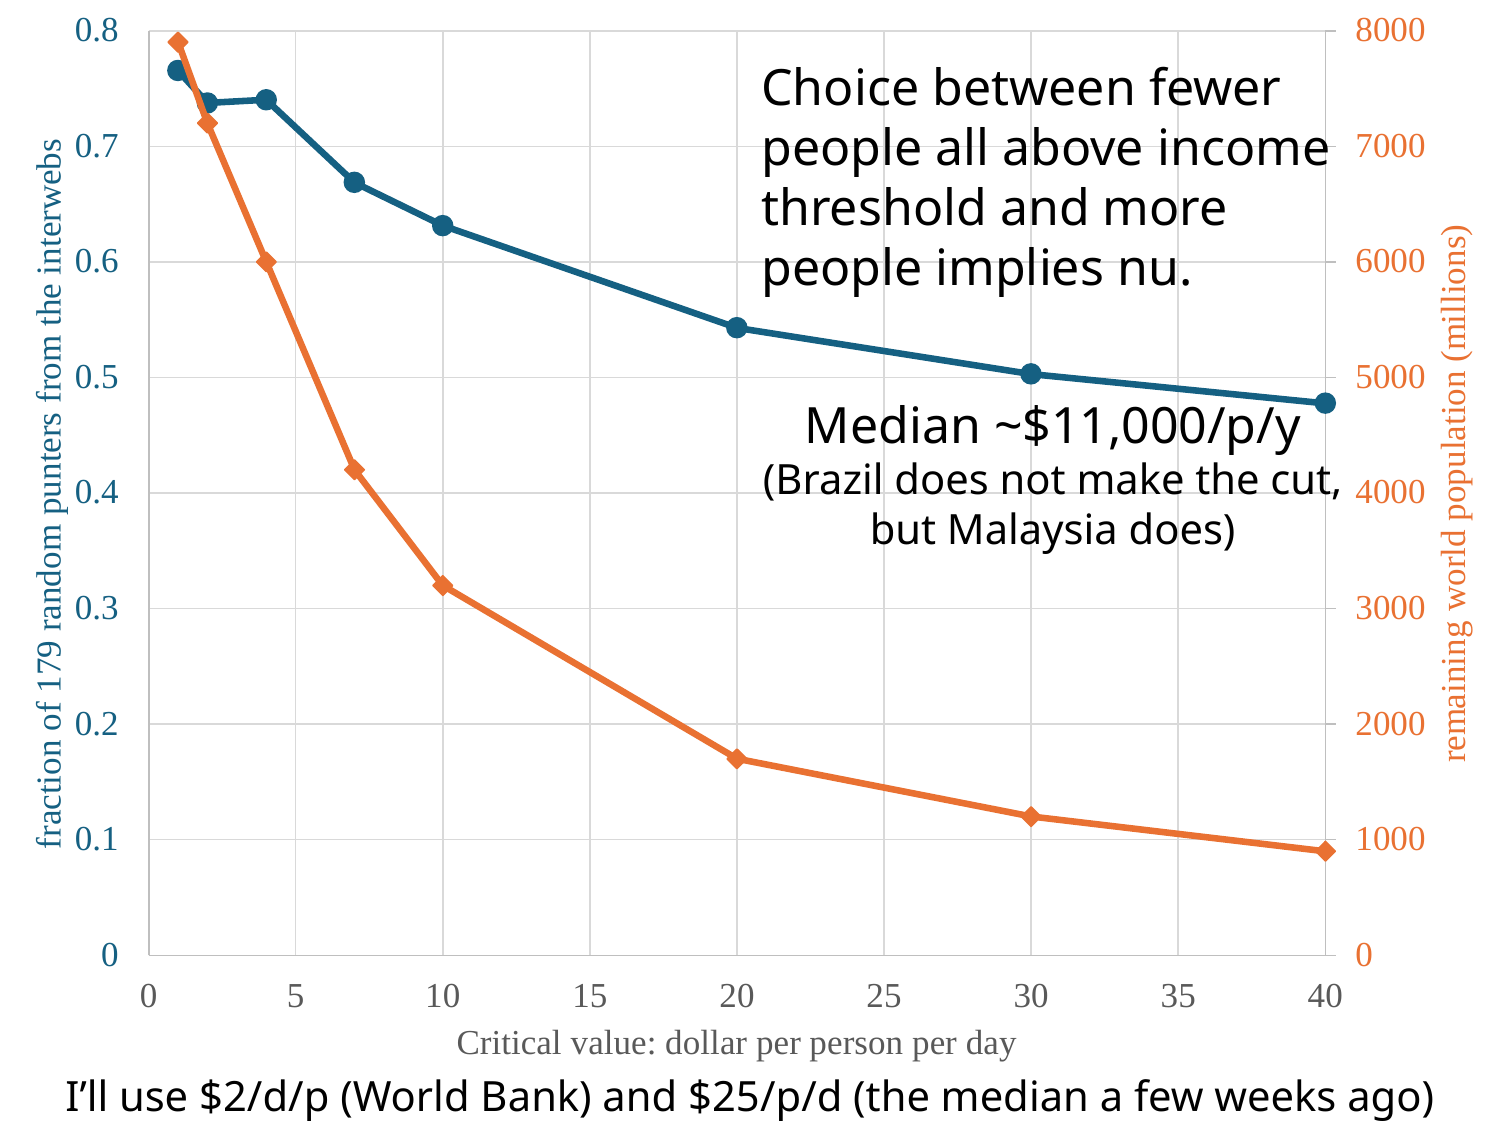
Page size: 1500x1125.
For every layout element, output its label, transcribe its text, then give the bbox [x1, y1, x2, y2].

text_box I’ll use $2/d/p (World Bank) and $25/p/d (the median a few weeks ago) [50, 1090, 1450, 1125]
picture [0, 0, 1500, 1090]
